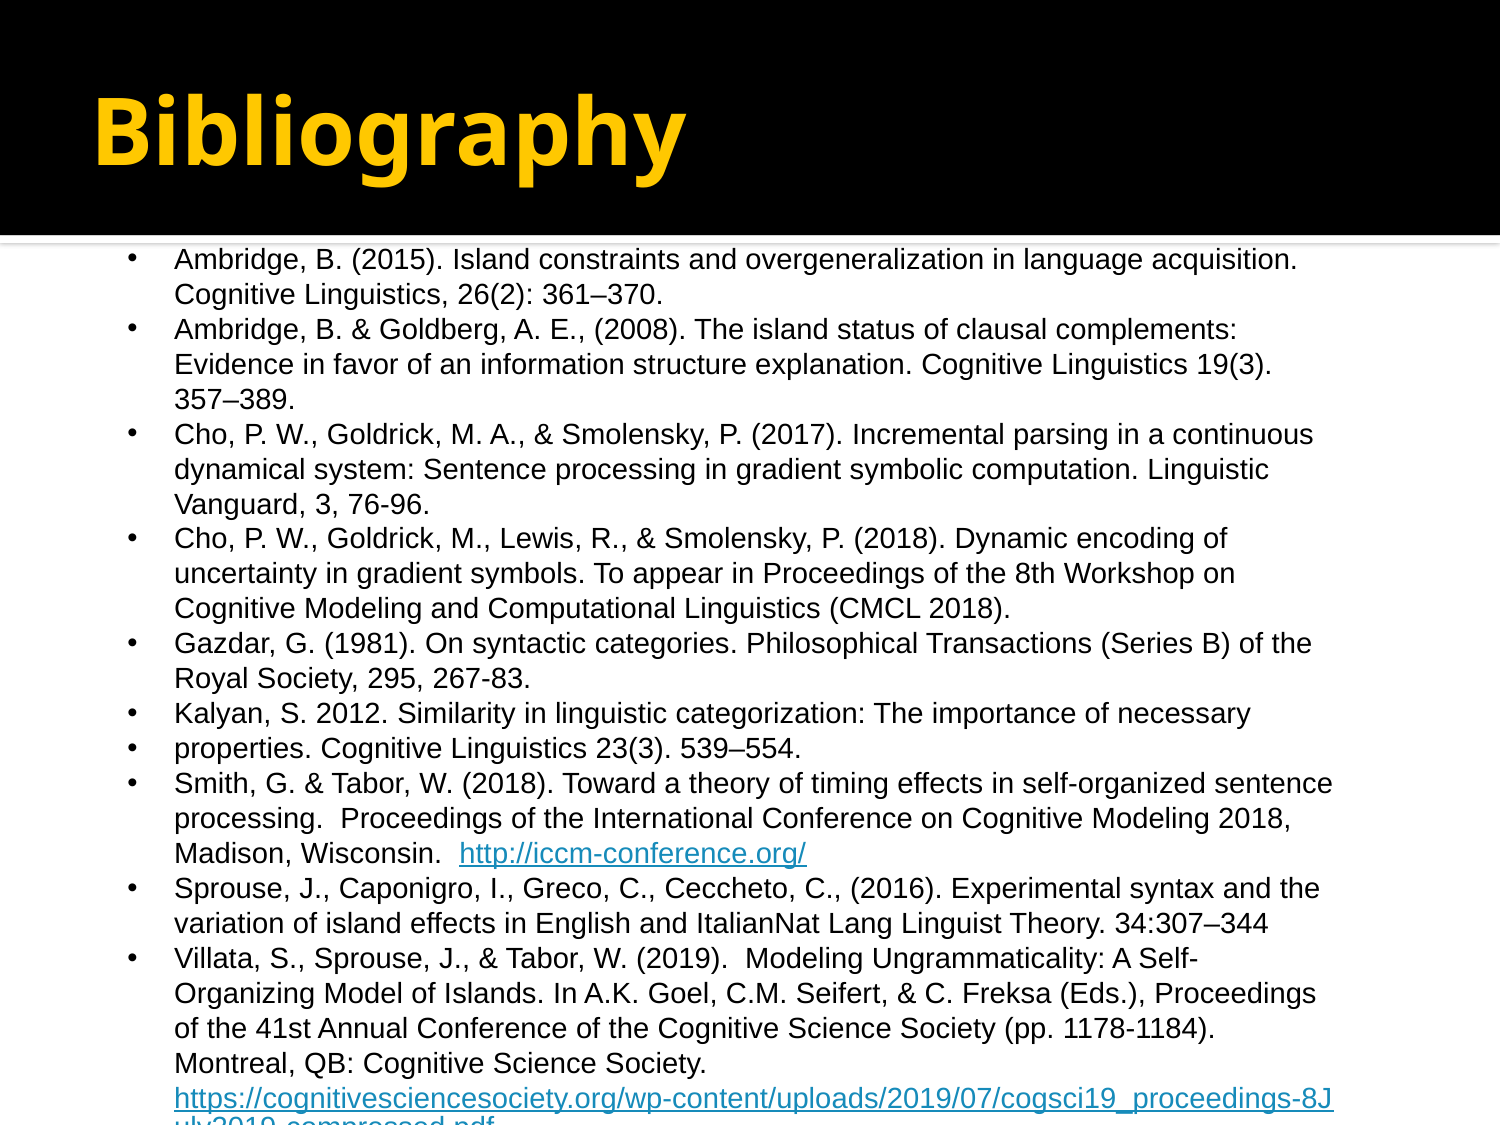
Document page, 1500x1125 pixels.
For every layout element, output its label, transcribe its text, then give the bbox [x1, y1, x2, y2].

title Bibliography [75, 24, 1425, 231]
text_box Ambridge, B. (2015). Island constraints and overgeneralization in language acquisition. Cognitive Linguistics, 26(2): 361–370. Ambridge, B. & Goldberg, A. E., (2008). The island status of clausal complements: Evidence in favor of an information structure explanation. Cognitive Linguistics 19(3). 357–389. Cho, P. W., Goldrick, M. A., & Smolensky, P. (2017). Incremental parsing in a continuous dynamical system: Sentence processing in gradient symbolic computation. Linguistic Vanguard, 3, 76-96. Cho, P. W., Goldrick, M., Lewis, R., & Smolensky, P. (2018). Dynamic encoding of uncertainty in gradient symbols. To appear in Proceedings of the 8th Workshop on Cognitive Modeling and Computational Linguistics (CMCL 2018). Gazdar, G. (1981). On syntactic categories. Philosophical Transactions (Series B) of the Royal Society, 295, 267-83. Kalyan, S. 2012. Similarity in linguistic categorization: The importance of necessary properties. Cognitive Linguistics 23(3). 539–554. Smith, G. & Tabor, W. (2018). Toward a theory of timing effects in self-organized sentence processing. Proceedings of the International Conference on Cognitive Modeling 2018, Madison, Wisconsin. http://iccm-conference.org/ Sprouse, J., Caponigro, I., Greco, C., Ceccheto, C., (2016). Experimental syntax and the variation of island effects in English and ItalianNat Lang Linguist Theory. 34:307–344 Villata, S., Sprouse, J., & Tabor, W. (2019). Modeling Ungrammaticality: A Self-Organizing Model of Islands. In A.K. Goel, C.M. Seifert, & C. Freksa (Eds.), Proceedings of the 41st Annual Conference of the Cognitive Science Society (pp. 1178-1184). Montreal, QB: Cognitive Science Society. https://cognitivesciencesociety.org/wp-content/uploads/2019/07/cogsci19_proceedings-8July2019-compressed.pdf [112, 232, 1350, 1125]
